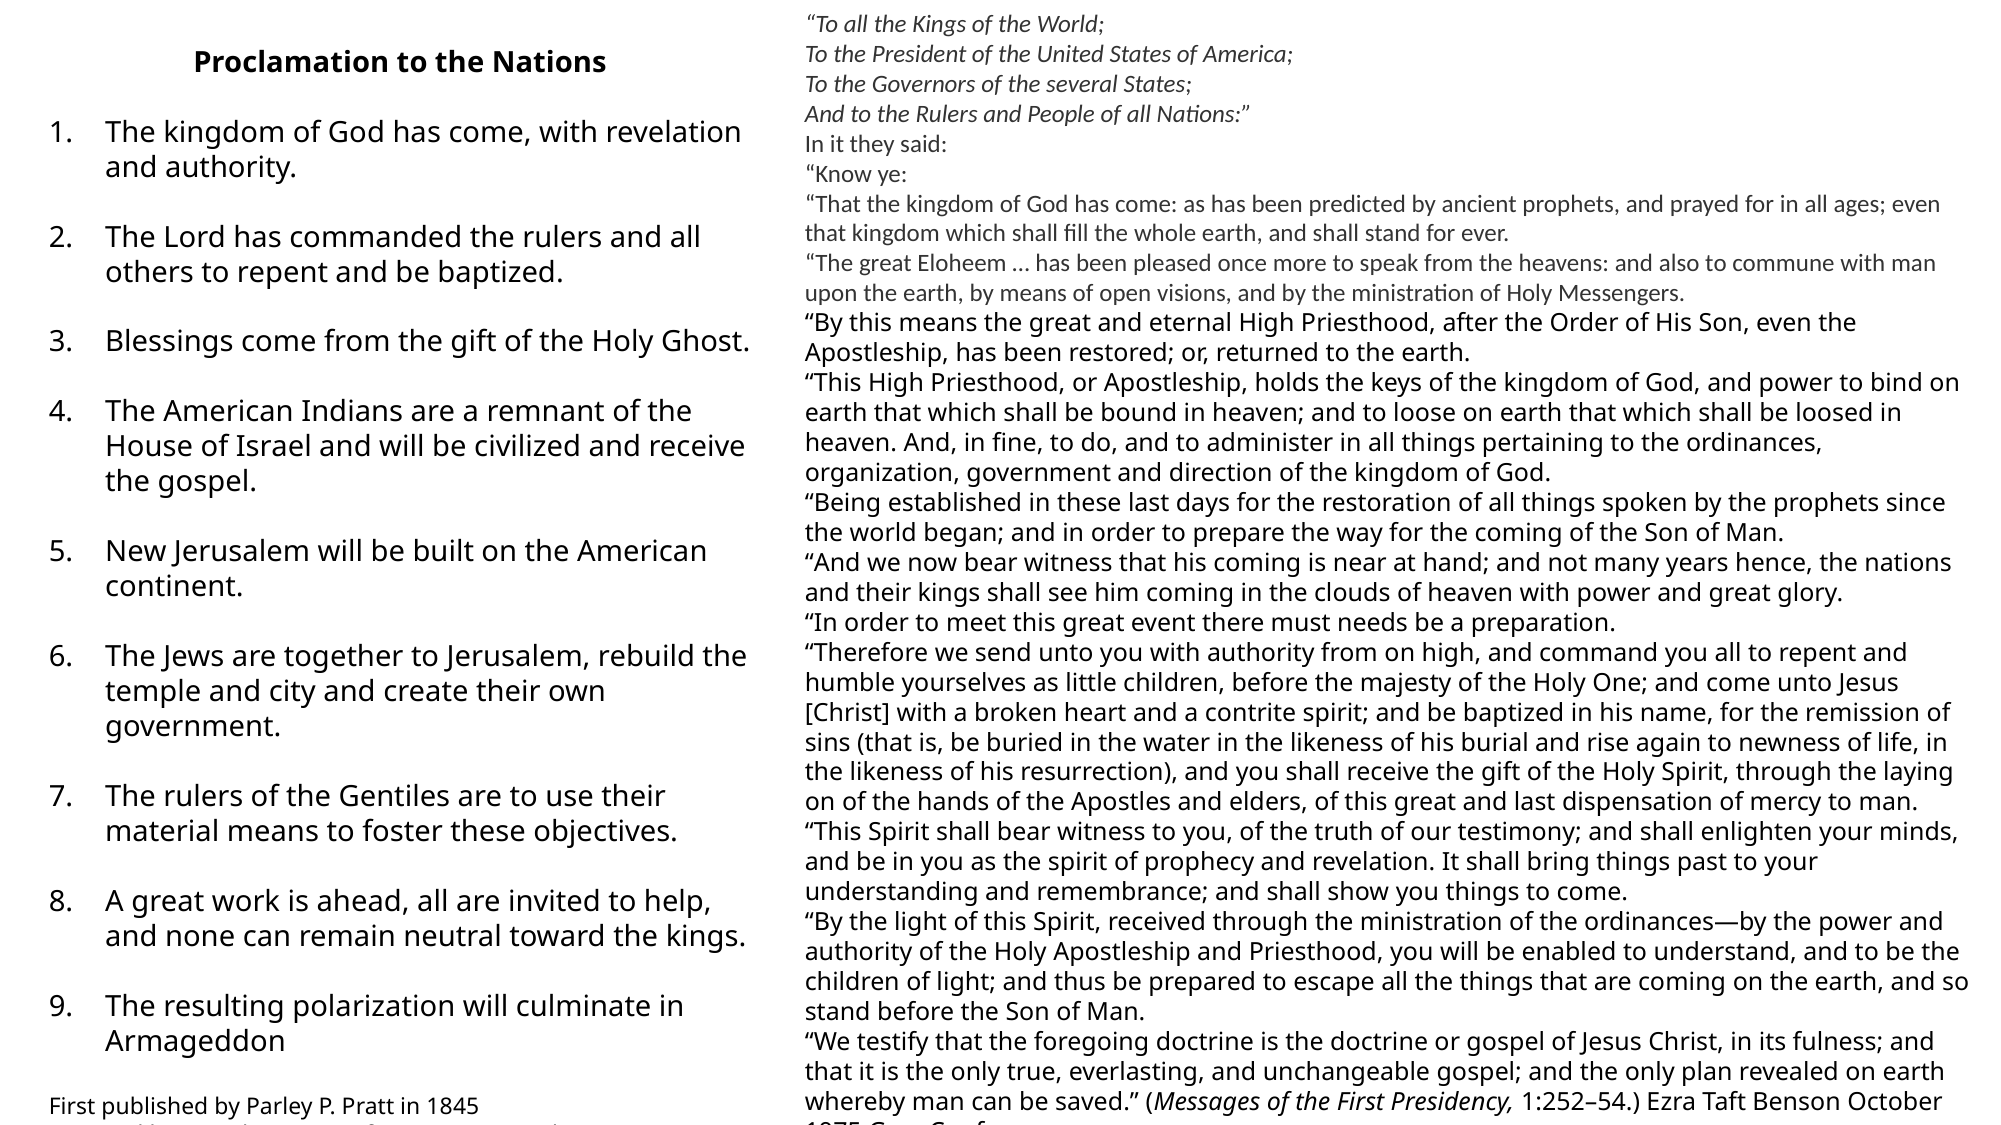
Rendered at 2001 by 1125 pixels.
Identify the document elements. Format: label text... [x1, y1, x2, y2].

text_box Proclamation to the Nations The kingdom of God has come, with revelation and authority. The Lord has commanded the rulers and all others to repent and be baptized. Blessings come from the gift of the Holy Ghost. The American Indians are a remnant of the House of Israel and will be civilized and receive the gospel. New Jerusalem will be built on the American continent. The Jews are together to Jerusalem, rebuild the temple and city and create their own government. The rulers of the Gentiles are to use their material means to foster these objectives. A great work is ahead, all are invited to help, and none can remain neutral toward the kings. The resulting polarization will culminate in Armageddon First published by Parley P. Pratt in 1845 Restated by President Ezra Taft Benson in October 1975 Gen. Conf. [34, 35, 767, 1125]
text_box “To all the Kings of the World; To the President of the United States of America; To the Governors of the several States; And to the Rulers and People of all Nations:” In it they said: “Know ye: “That the kingdom of God has come: as has been predicted by ancient prophets, and prayed for in all ages; even that kingdom which shall fill the whole earth, and shall stand for ever. “The great Eloheem … has been pleased once more to speak from the heavens: and also to commune with man upon the earth, by means of open visions, and by the ministration of Holy Messengers. “By this means the great and eternal High Priesthood, after the Order of His Son, even the Apostleship, has been restored; or, returned to the earth. “This High Priesthood, or Apostleship, holds the keys of the kingdom of God, and power to bind on earth that which shall be bound in heaven; and to loose on earth that which shall be loosed in heaven. And, in fine, to do, and to administer in all things pertaining to the ordinances, organization, government and direction of the kingdom of God. “Being established in these last days for the restoration of all things spoken by the prophets since the world began; and in order to prepare the way for the coming of the Son of Man. “And we now bear witness that his coming is near at hand; and not many years hence, the nations and their kings shall see him coming in the clouds of heaven with power and great glory. “In order to meet this great event there must needs be a preparation. “Therefore we send unto you with authority from on high, and command you all to repent and humble yourselves as little children, before the majesty of the Holy One; and come unto Jesus [Christ] with a broken heart and a contrite spirit; and be baptized in his name, for the remission of sins (that is, be buried in the water in the likeness of his burial and rise again to newness of life, in the likeness of his resurrection), and you shall receive the gift of the Holy Spirit, through the laying on of the hands of the Apostles and elders, of this great and last dispensation of mercy to man. “This Spirit shall bear witness to you, of the truth of our testimony; and shall enlighten your minds, and be in you as the spirit of prophecy and revelation. It shall bring things past to your understanding and remembrance; and shall show you things to come. “By the light of this Spirit, received through the ministration of the ordinances—by the power and authority of the Holy Apostleship and Priesthood, you will be enabled to understand, and to be the children of light; and thus be prepared to escape all the things that are coming on the earth, and so stand before the Son of Man. “We testify that the foregoing doctrine is the doctrine or gospel of Jesus Christ, in its fulness; and that it is the only true, everlasting, and unchangeable gospel; and the only plan revealed on earth whereby man can be saved.” (Messages of the First Presidency, 1:252–54.) Ezra Taft Benson October 1975 Gen. Conf. [790, 0, 2000, 1125]
